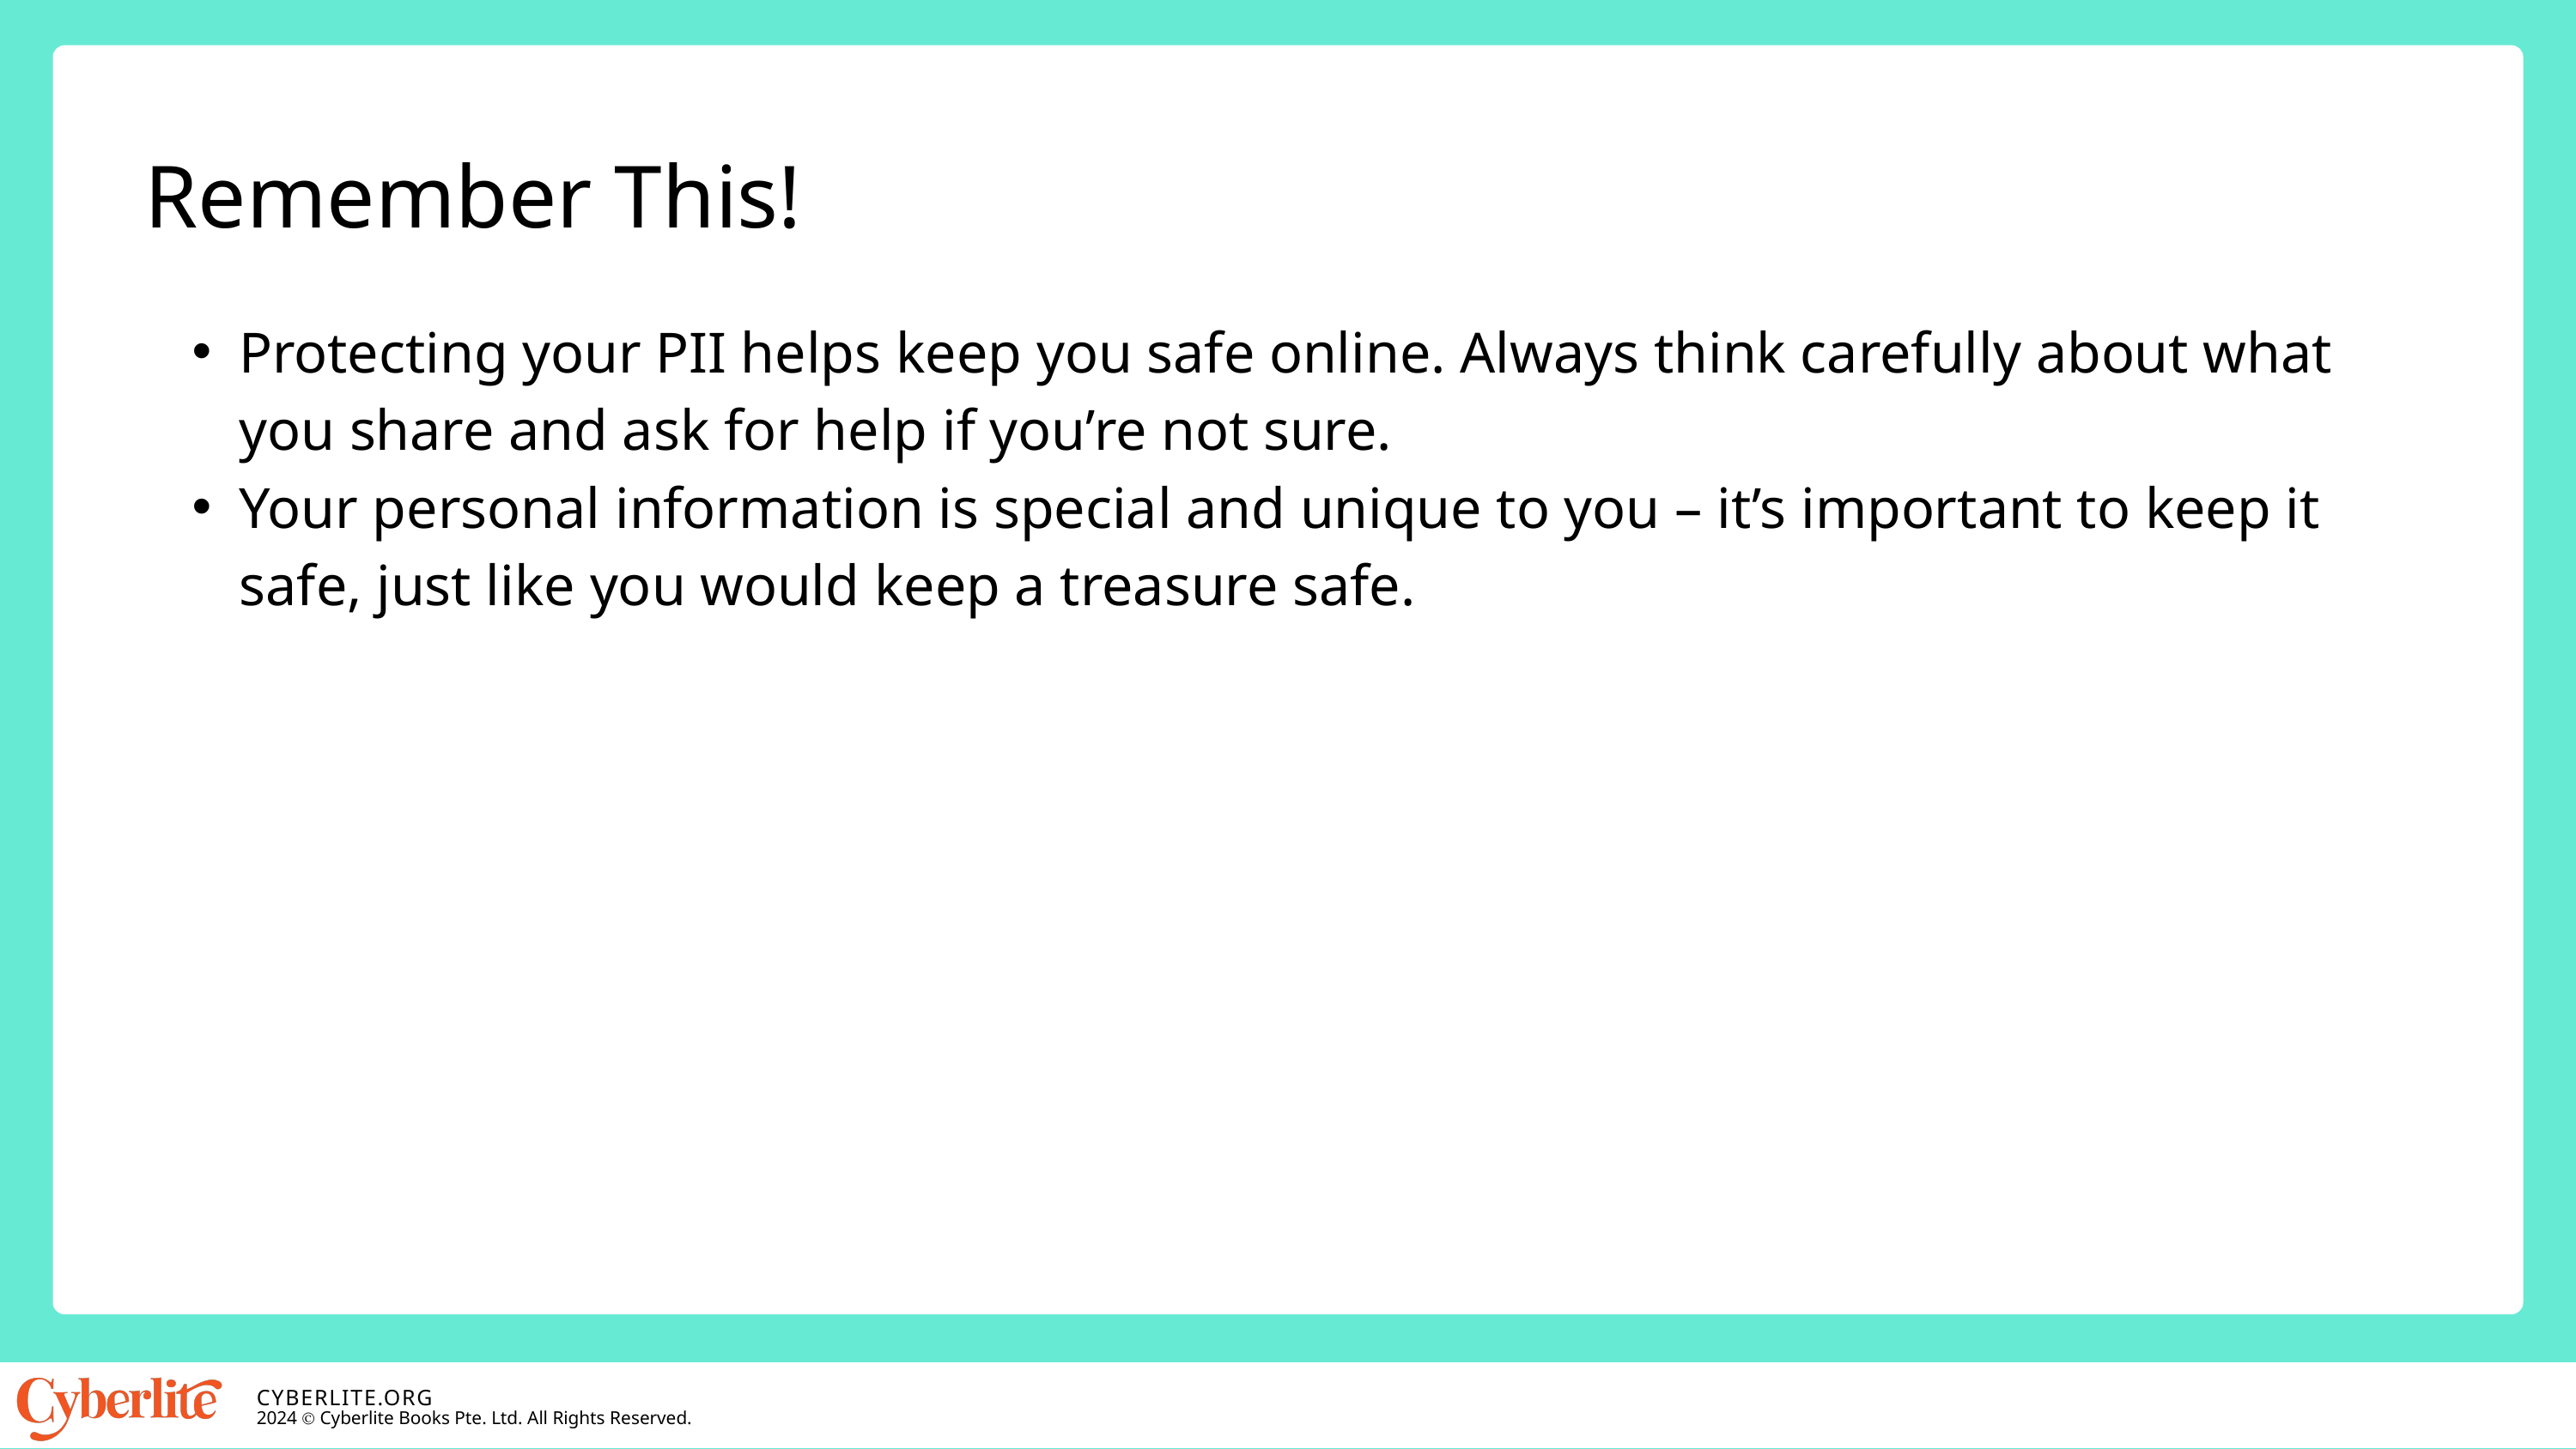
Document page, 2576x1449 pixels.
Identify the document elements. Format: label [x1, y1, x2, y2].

picture [0, 1361, 239, 1449]
text_box [52, 45, 2524, 1315]
